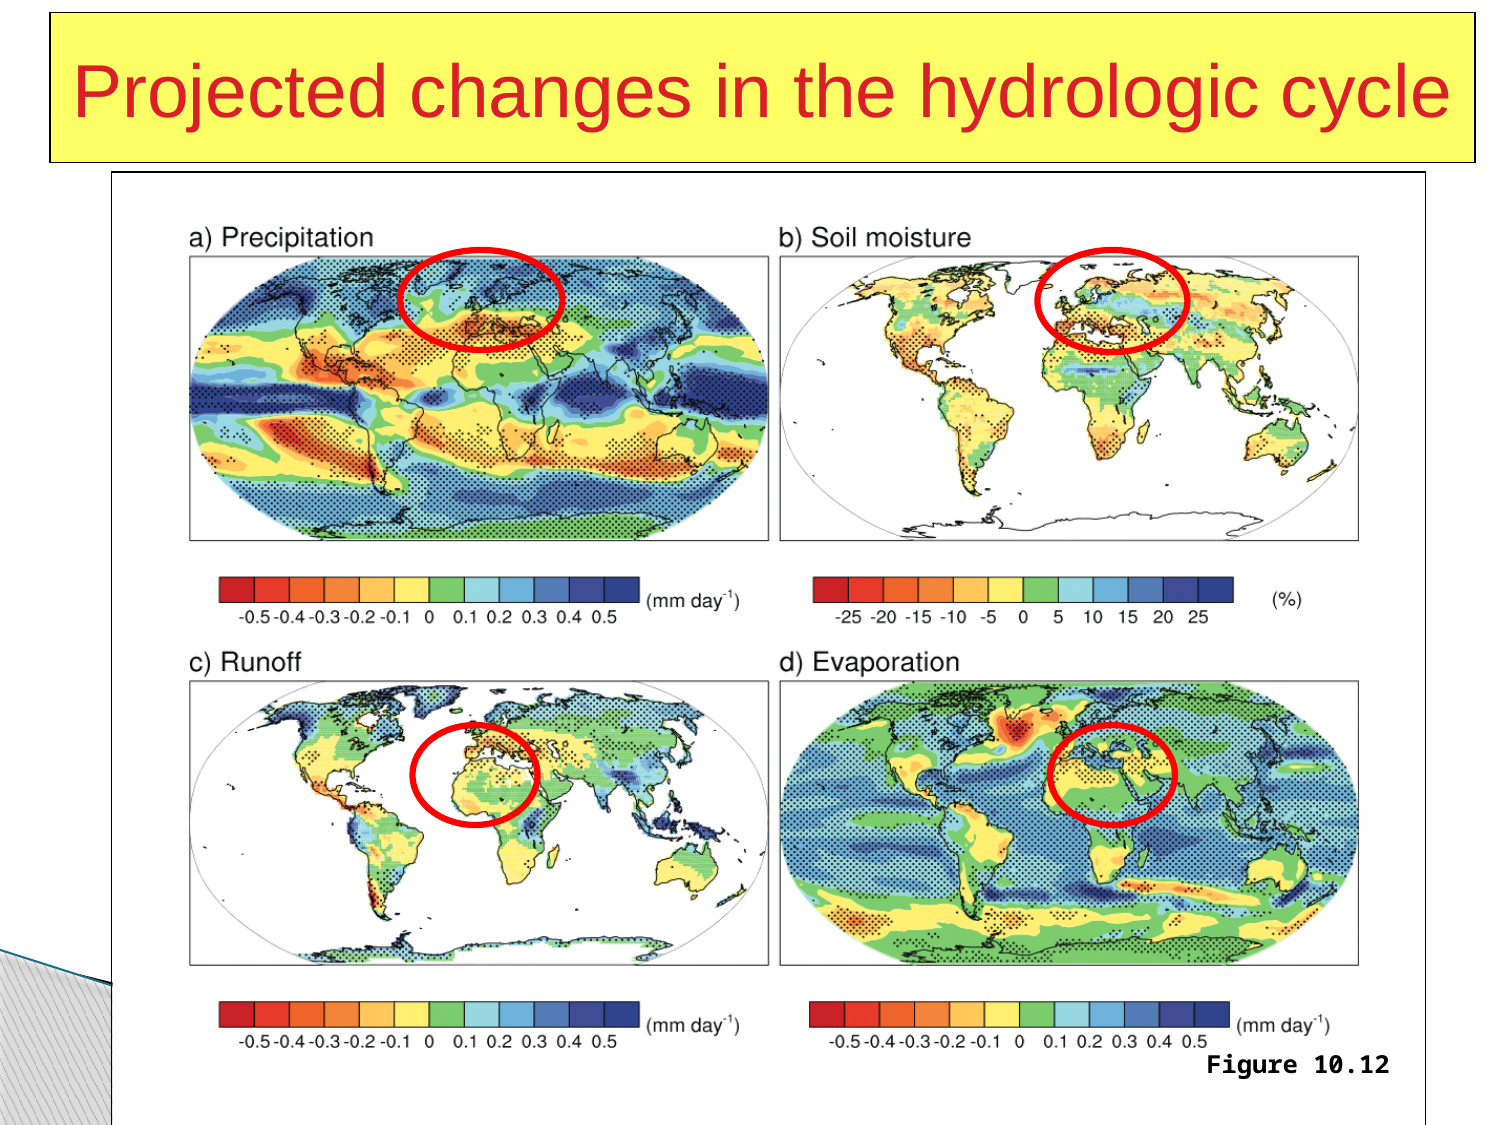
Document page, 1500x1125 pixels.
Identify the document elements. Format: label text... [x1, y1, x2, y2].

picture [112, 172, 1426, 1125]
text_box Projected changes in the hydrologic cycle [49, 12, 1475, 163]
